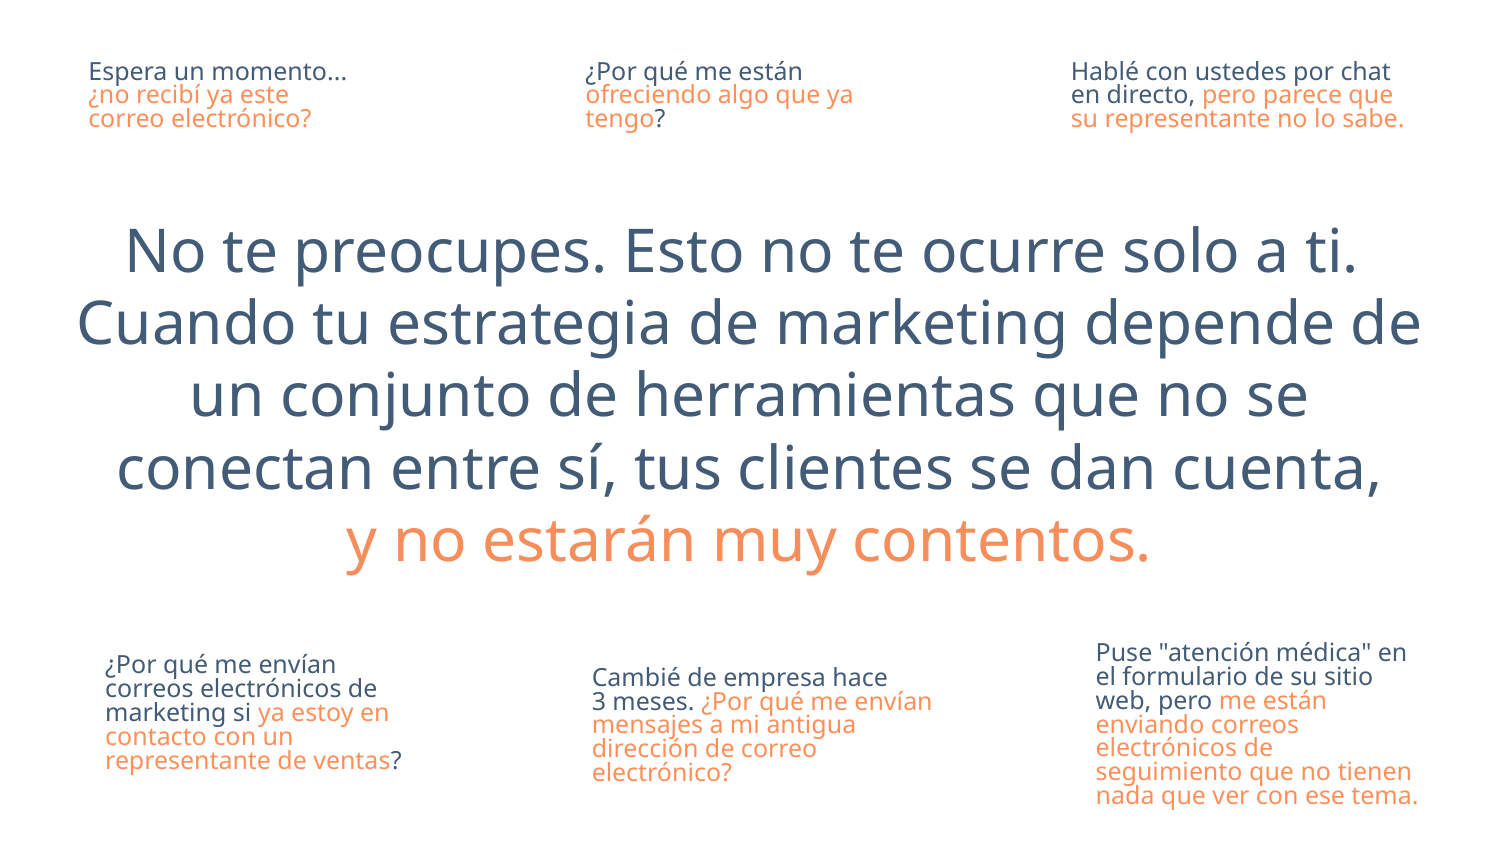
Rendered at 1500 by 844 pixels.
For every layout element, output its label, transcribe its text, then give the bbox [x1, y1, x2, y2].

text_box Cambié de empresa hace 3 meses. ¿Por qué me envían mensajes a mi antigua dirección de correo electrónico? [576, 644, 965, 809]
list No te preocupes. Esto no te ocurre solo a ti. Cuando tu estrategia de marketing depende de un conjunto de herramientas que no se conectan entre sí, tus clientes se dan cuenta, y no estarán muy contentos. [65, 235, 1435, 551]
text_box Espera un momento... ¿no recibí ya este correo electrónico? [73, 0, 384, 212]
text_box Puse "atención médica" en el formulario de su sitio web, pero me están enviando correos electrónicos de seguimiento que no tienen nada que ver con ese tema. [1080, 630, 1440, 822]
text_box ¿Por qué me envían correos electrónicos de marketing si ya estoy en contacto con un representante de ventas? [90, 641, 447, 787]
text_box Hablé con ustedes por chat en directo, pero parece que su representante no lo sabe. [1055, 16, 1429, 177]
text_box ¿Por qué me están ofreciendo algo que ya tengo? [570, 16, 943, 177]
